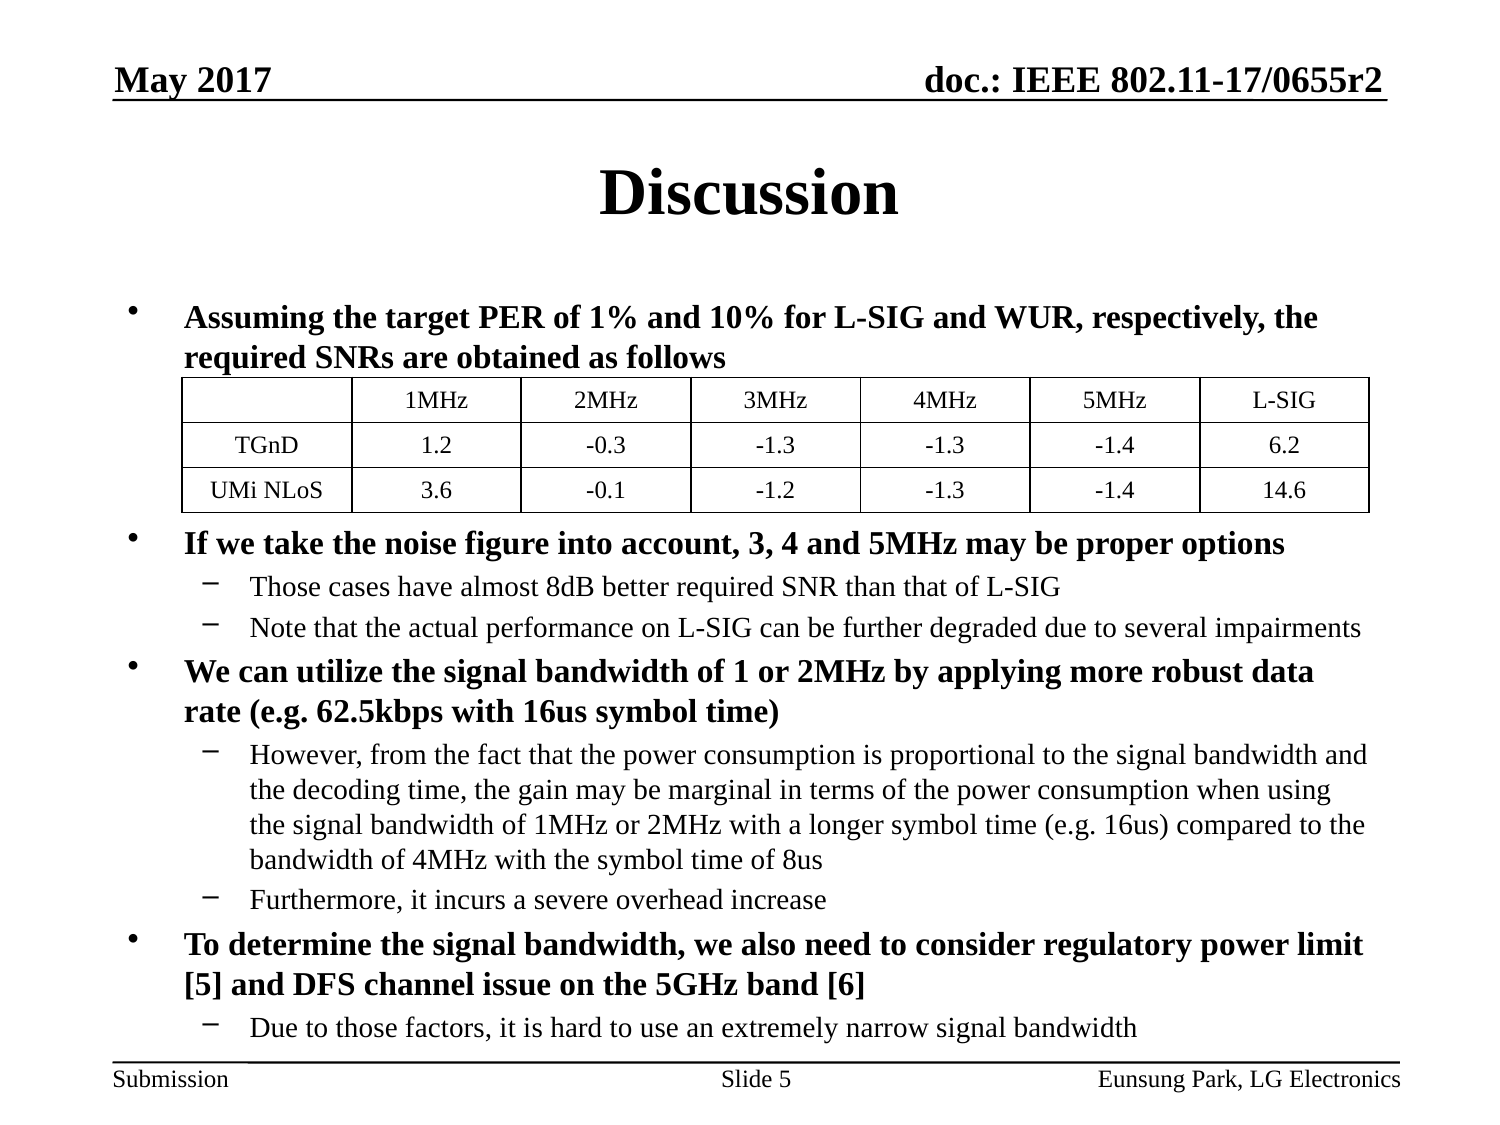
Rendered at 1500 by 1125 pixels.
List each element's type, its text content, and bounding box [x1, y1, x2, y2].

table_header 2MHz [522, 378, 690, 422]
table_cell 3.6 [353, 468, 520, 512]
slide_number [114, 54, 274, 101]
table_header [183, 378, 351, 422]
table_cell UMi NLoS [183, 468, 351, 512]
table_cell 6.2 [1201, 423, 1368, 467]
table_header 1MHz [353, 378, 520, 422]
table_header 5MHz [1031, 378, 1199, 422]
table_cell TGnD [183, 423, 351, 467]
table_header L-SIG [1201, 378, 1368, 422]
table_cell -1.2 [692, 468, 860, 512]
table_cell -1.4 [1031, 423, 1199, 467]
table_cell -1.3 [692, 423, 860, 467]
table_cell -1.3 [861, 468, 1029, 512]
list Assuming the target PER of 1% and 10% for L-SIG and WUR, respectively, the required SNRs are obtained as follows If we take the noise figure into account, 3, 4 and 5MHz may be proper options Those cases have almost 8dB better required SNR than that of L-SIG Note that the actual performance on L-SIG can be further degraded due to several impairments We can utilize the signal bandwidth of 1 or 2MHz by applying more robust data rate (e.g. 62.5kbps with 16us symbol time) However, from the fact that the power consumption is proportional to the signal bandwidth and the decoding time, the gain may be marginal in terms of the power consumption when using the signal bandwidth of 1MHz or 2MHz with a longer symbol time (e.g. 16us) compared to the bandwidth of 4MHz with the symbol time of 8us Furthermore, it incurs a severe overhead increase To determine the signal bandwidth, we also need to consider regulatory power limit [5] and DFS channel issue on the 5GHz band [6] Due to those factors, it is hard to use an extremely narrow signal bandwidth [112, 287, 1388, 1000]
slide_number Slide 5 [712, 1061, 800, 1093]
footer Eunsung Park, LG Electronics [1038, 1061, 1402, 1093]
table_cell -0.3 [522, 423, 690, 467]
table_cell -1.4 [1031, 468, 1199, 512]
table_header 4MHz [861, 378, 1029, 422]
title Discussion [112, 112, 1388, 263]
table_cell 14.6 [1201, 468, 1368, 512]
table_cell -1.3 [861, 423, 1029, 467]
table_cell 1.2 [353, 423, 520, 467]
table_header 3MHz [692, 378, 860, 422]
table_cell -0.1 [522, 468, 690, 512]
